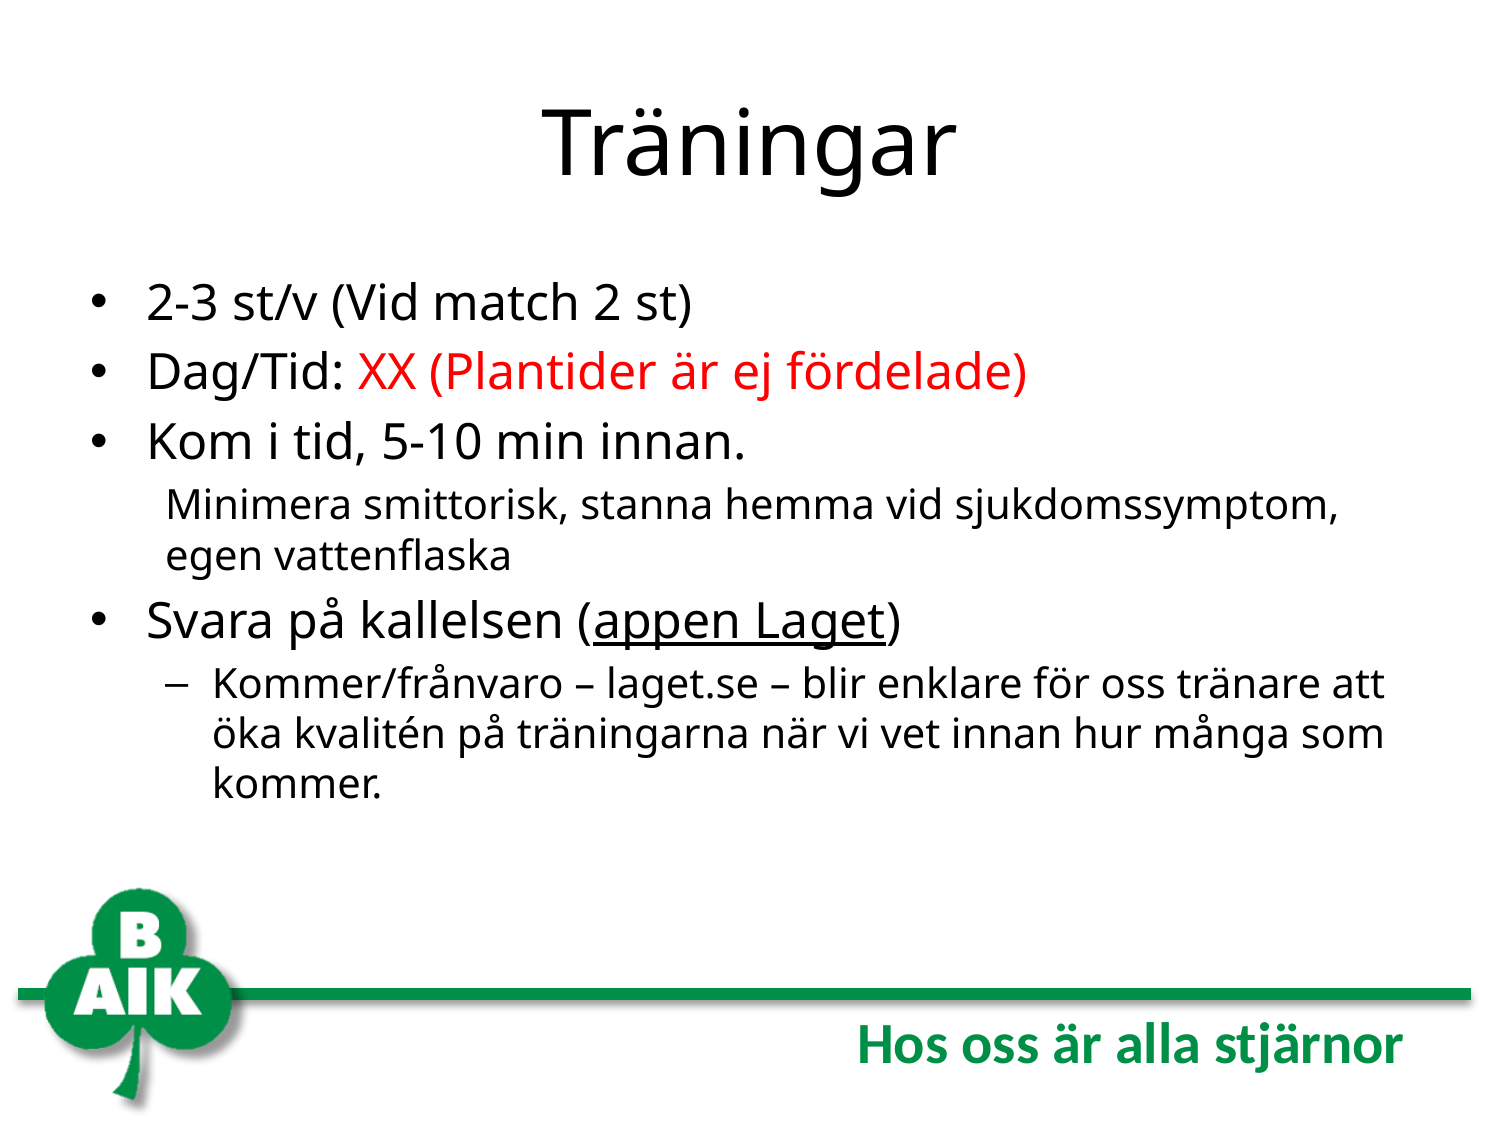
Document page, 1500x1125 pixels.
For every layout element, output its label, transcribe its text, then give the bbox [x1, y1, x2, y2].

picture [41, 906, 234, 1102]
list 2-3 st/v (Vid match 2 st) Dag/Tid: XX (Plantider är ej fördelade) Kom i tid, 5-10 min innan. Minimera smittorisk, stanna hemma vid sjukdomssymptom, egen vattenflaska Svara på kallelsen (appen Laget) Kommer/frånvaro – laget.se – blir enklare för oss tränare att öka kvalitén på träningarna när vi vet innan hur många som kommer. [75, 262, 1425, 906]
title Träningar [75, 45, 1425, 233]
